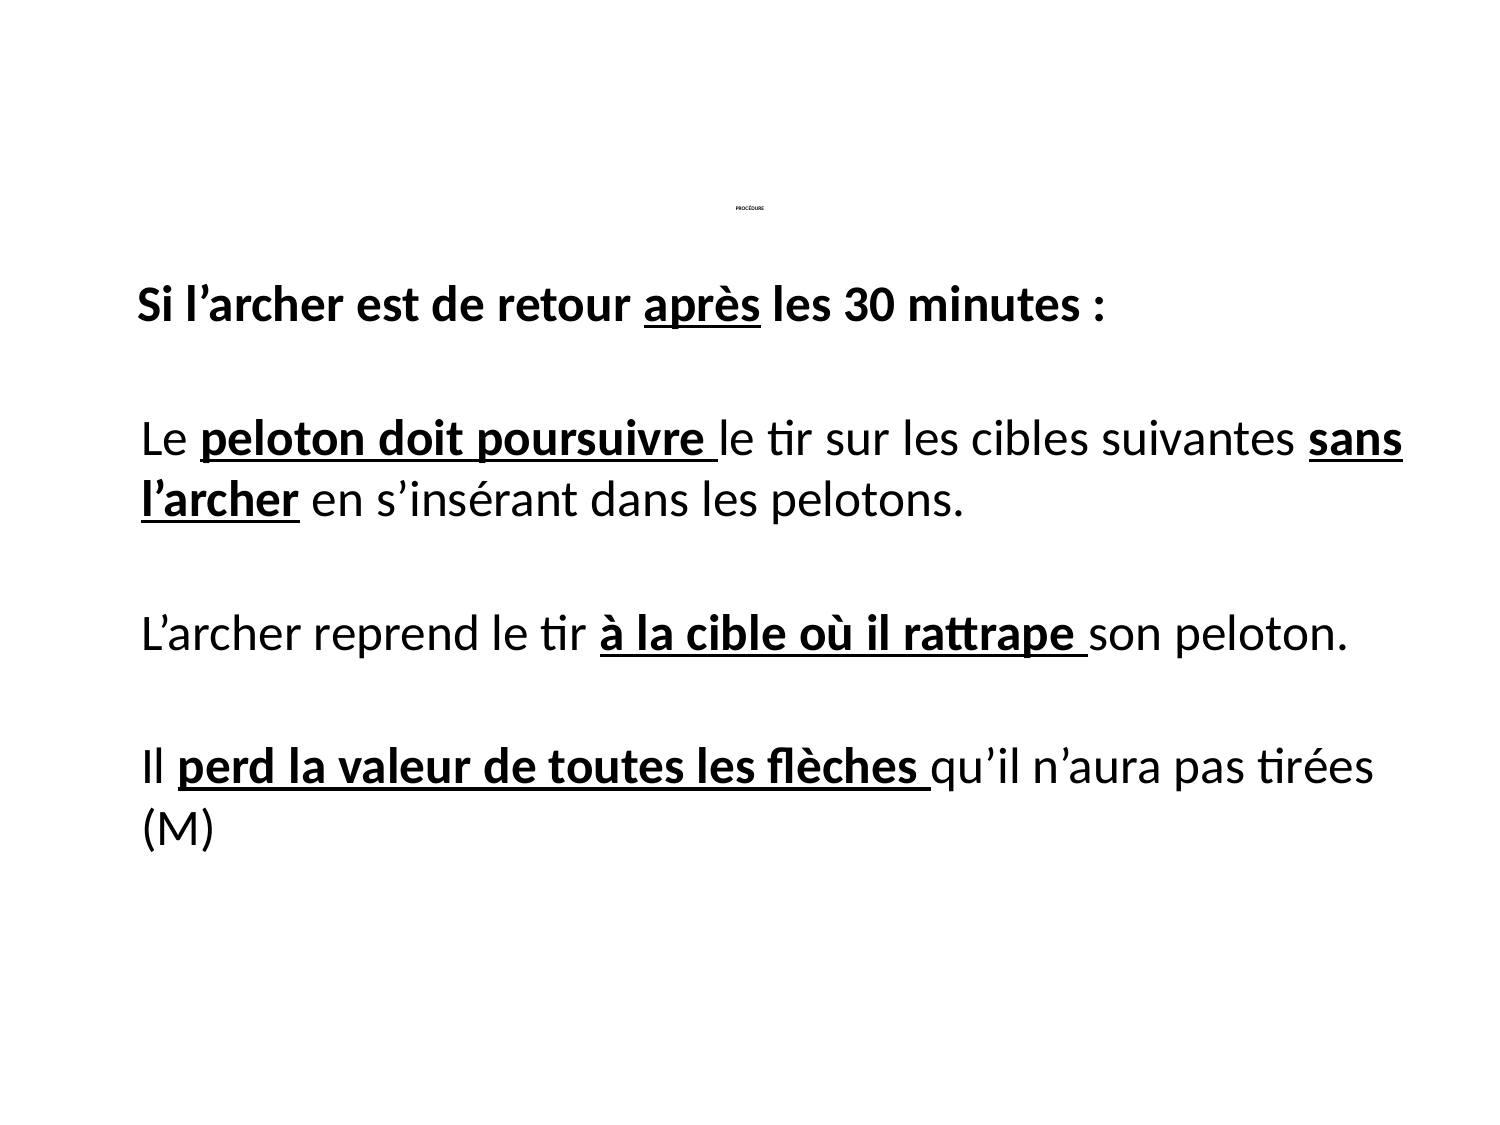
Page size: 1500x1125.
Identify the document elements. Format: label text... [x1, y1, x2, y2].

title PROCÉDURE [75, 196, 1425, 233]
list Si l’archer est de retour après les 30 minutes : Le peloton doit poursuivre le tir sur les cibles suivantes sans l’archer en s’insérant dans les pelotons. L’archer reprend le tir à la cible où il rattrape son peloton. Il perd la valeur de toutes les flèches qu’il n’aura pas tirées (M) [75, 262, 1425, 1005]
